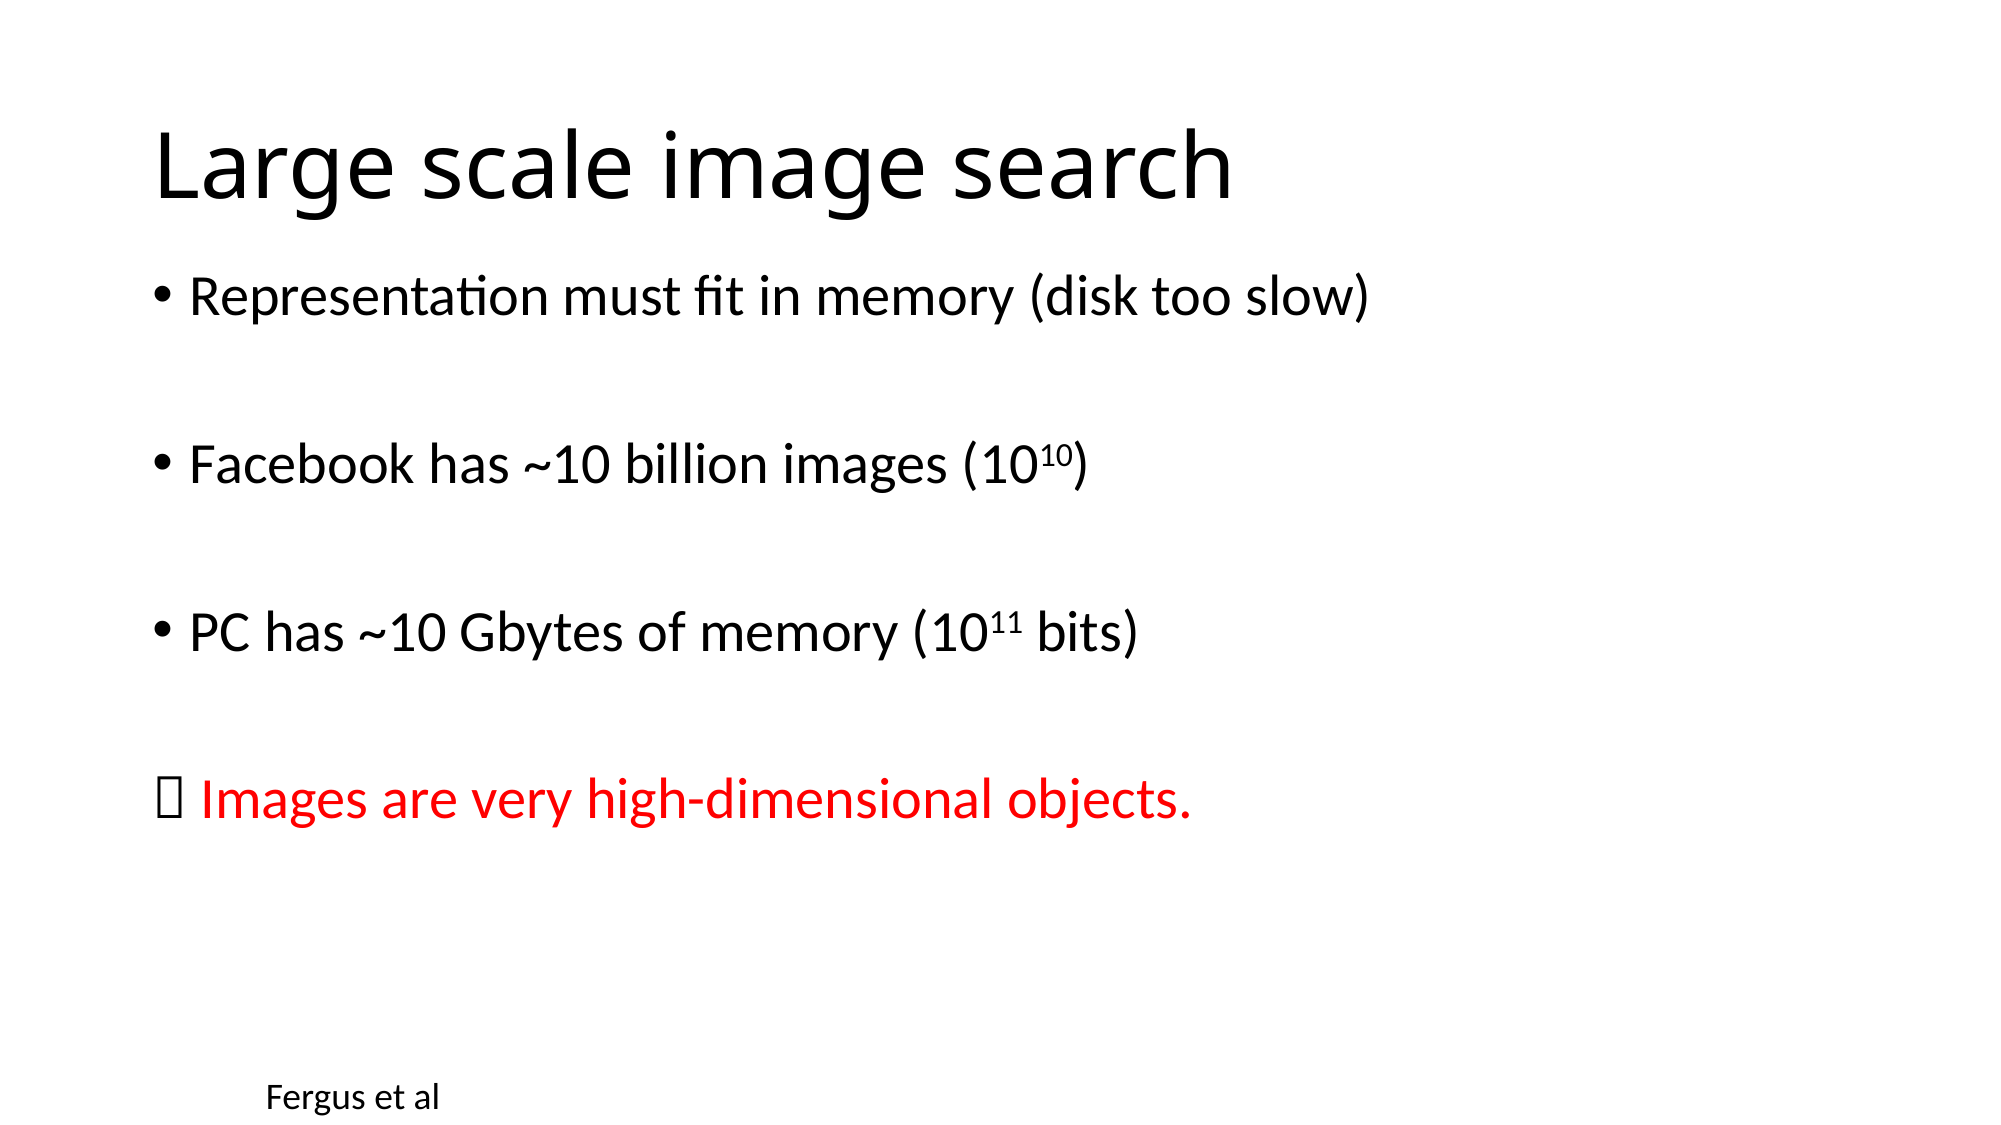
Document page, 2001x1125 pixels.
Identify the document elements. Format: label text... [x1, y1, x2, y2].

title Large scale image search [137, 59, 1863, 278]
list Representation must fit in memory (disk too slow) Facebook has ~10 billion images (1010) PC has ~10 Gbytes of memory (1011 bits)  Images are very high-dimensional objects. [137, 258, 1613, 1001]
text_box Fergus et al [251, 1064, 456, 1125]
